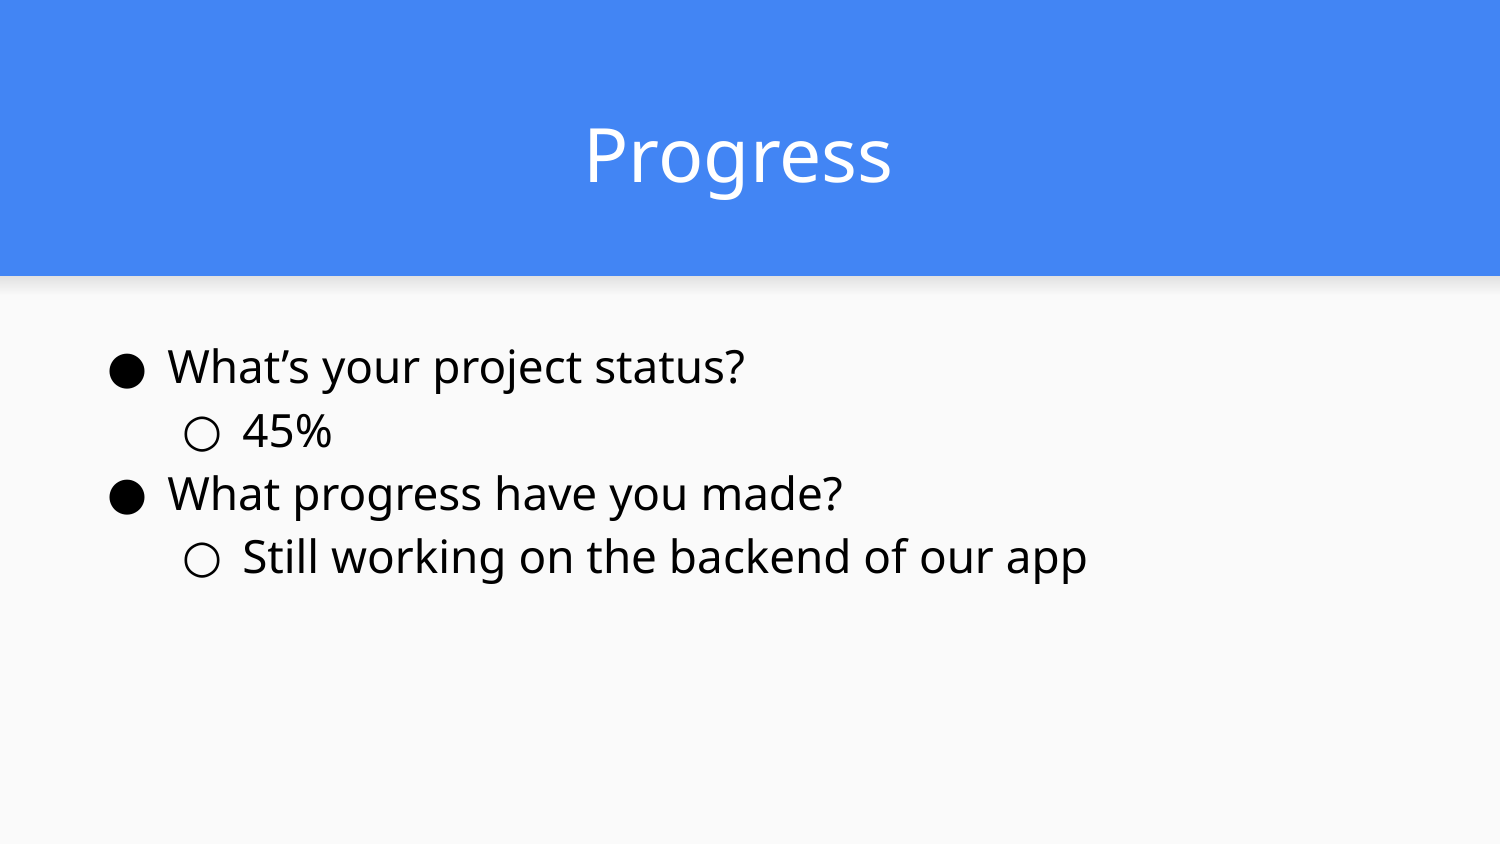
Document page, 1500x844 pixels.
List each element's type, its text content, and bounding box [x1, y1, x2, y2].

list What’s your project status? 45% What progress have you made? Still working on the backend of our app [77, 314, 1427, 760]
title Progress [77, 91, 1427, 218]
